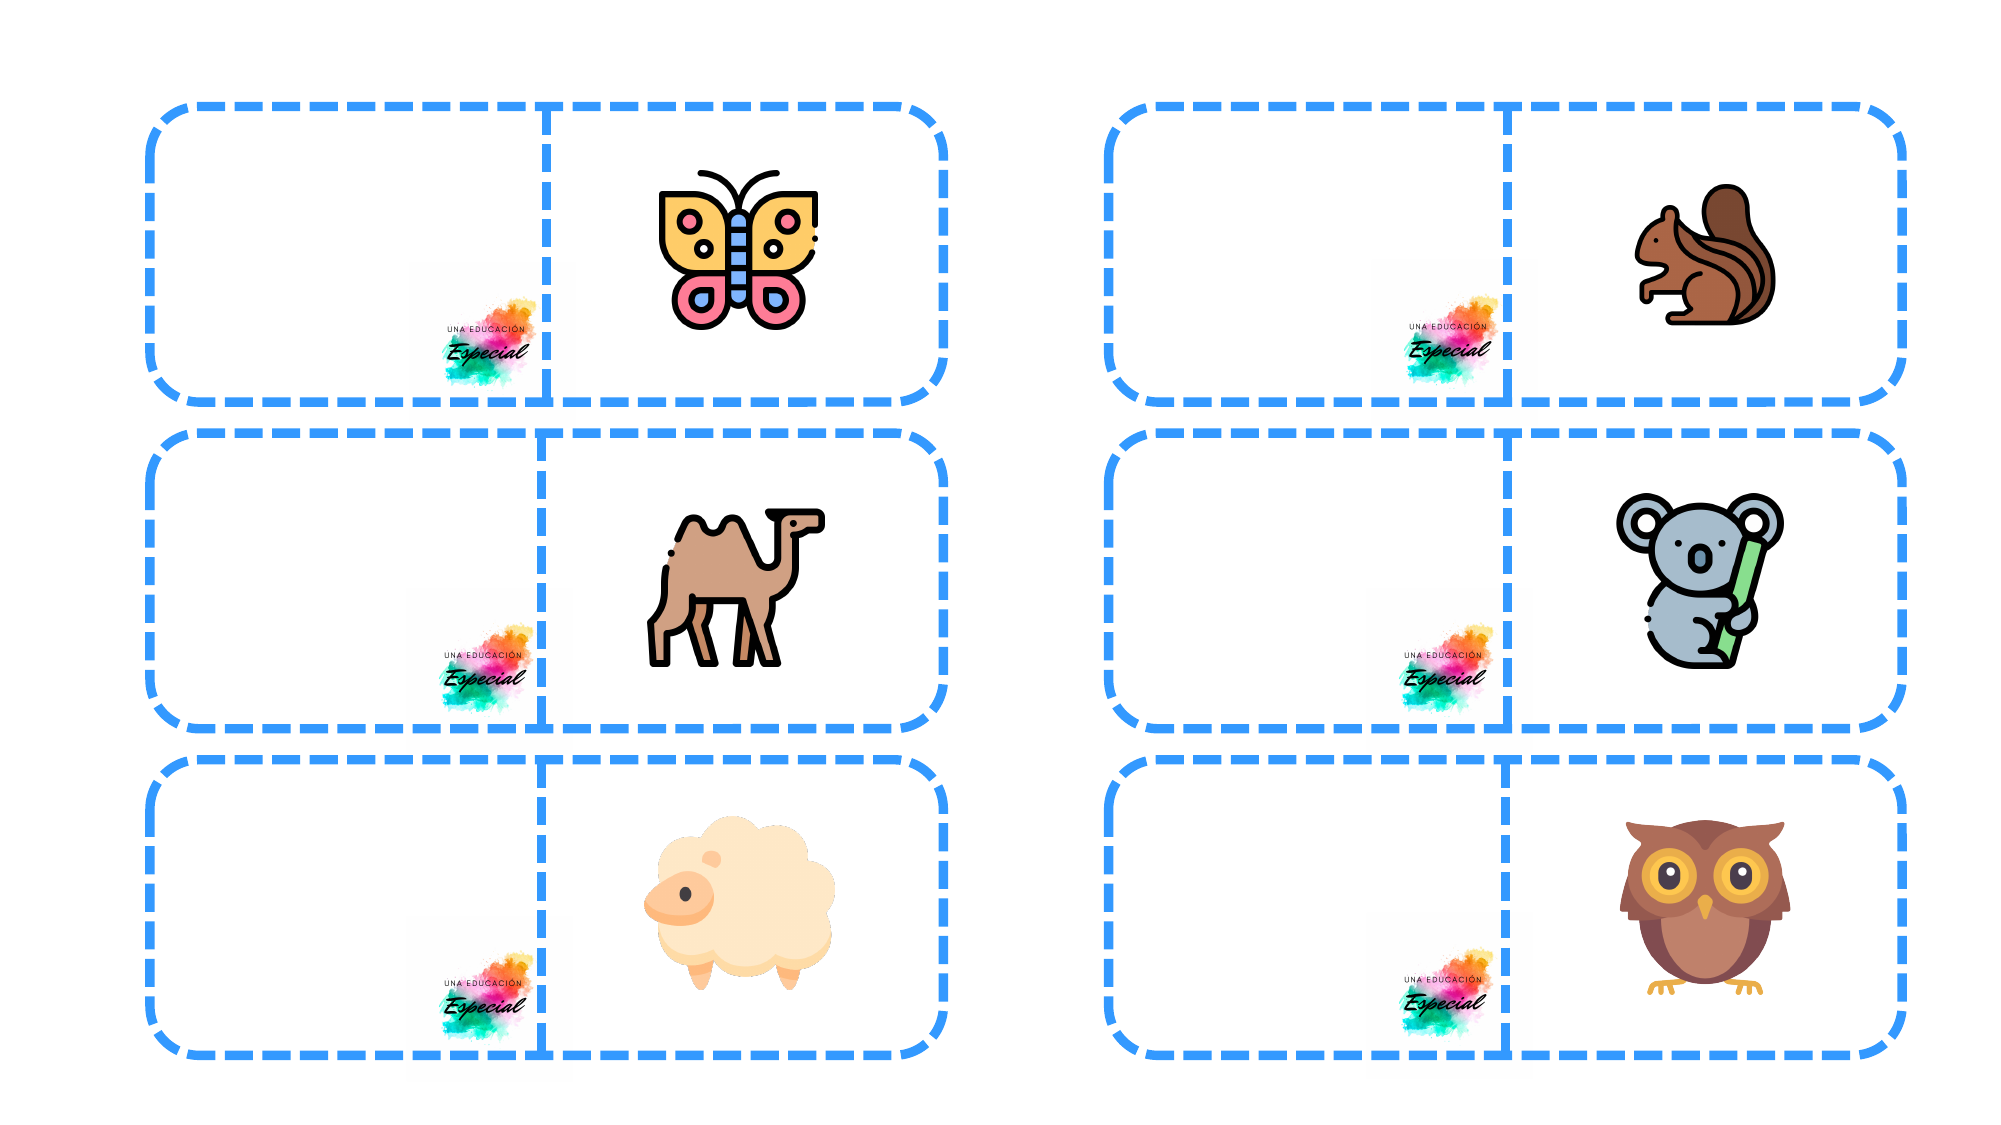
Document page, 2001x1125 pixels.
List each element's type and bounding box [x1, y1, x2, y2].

text_box [149, 106, 1903, 1083]
